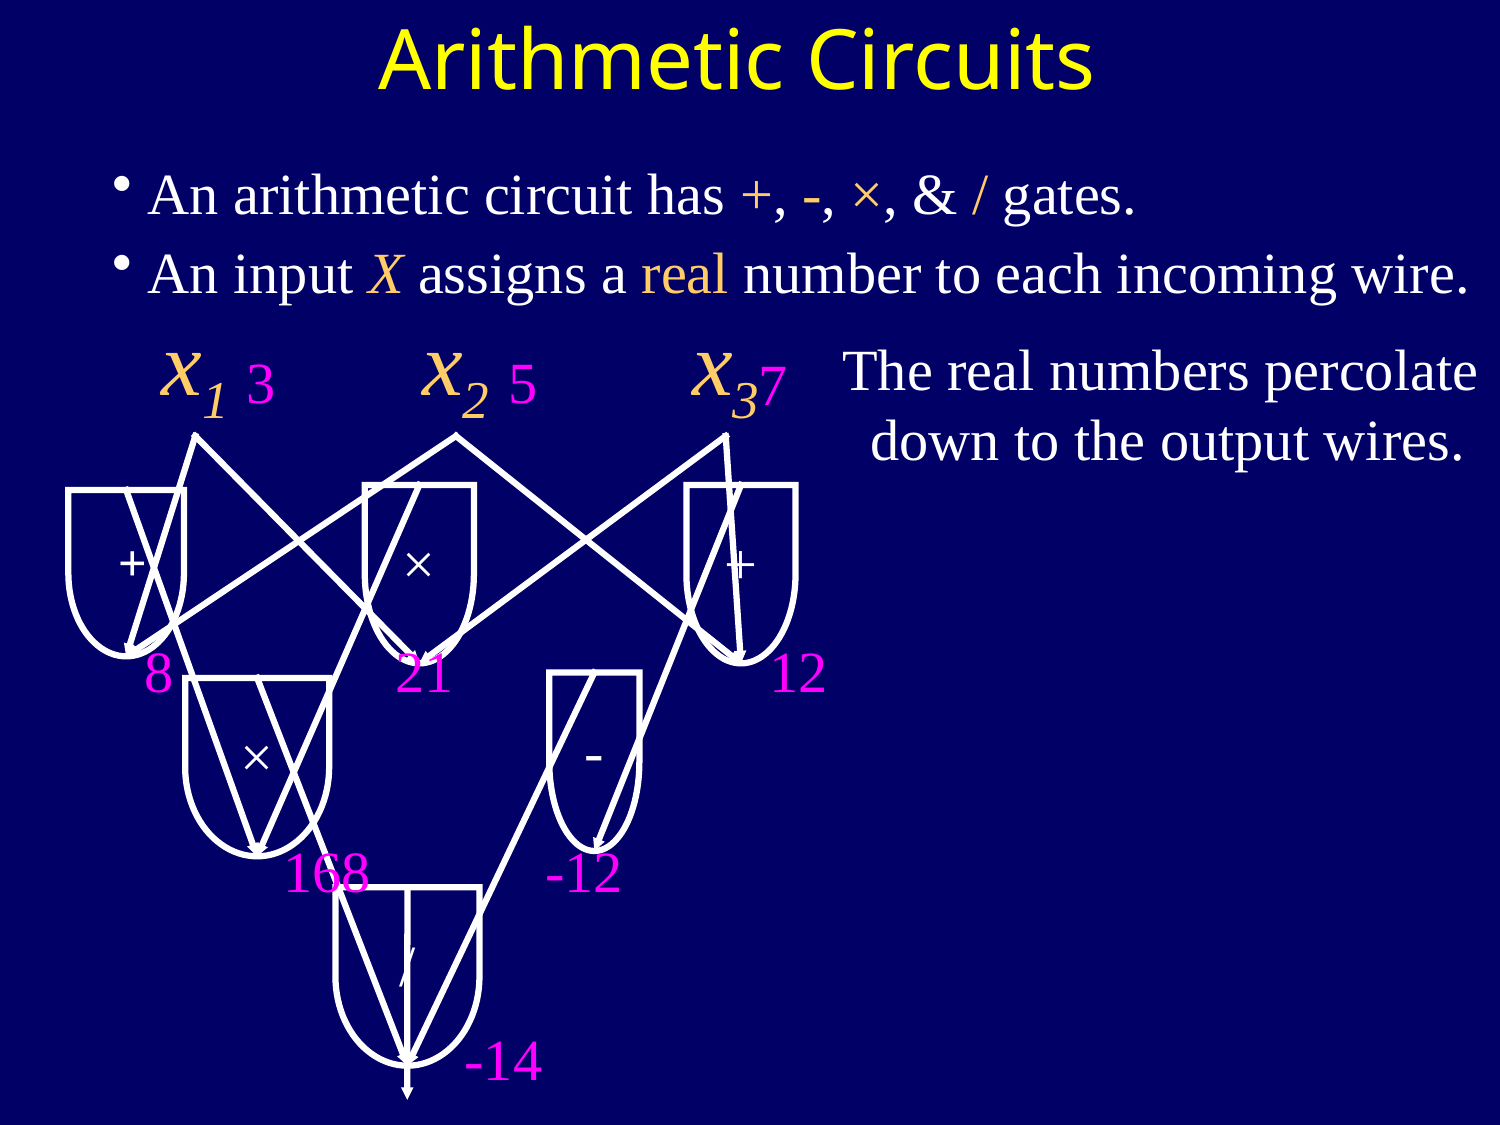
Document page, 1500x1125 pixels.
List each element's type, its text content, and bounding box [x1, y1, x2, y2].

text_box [201, 337, 834, 426]
text_box An arithmetic circuit has +, -, ×, & / gates. [67, 148, 1182, 227]
text_box The real numbers percolate down to the output wires. [810, 324, 1500, 480]
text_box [99, 626, 873, 1101]
text_box Arithmetic Circuits [99, 0, 1375, 150]
text_box An input X assigns a real number to each incoming wire. [67, 227, 1500, 313]
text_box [68, 303, 807, 1101]
